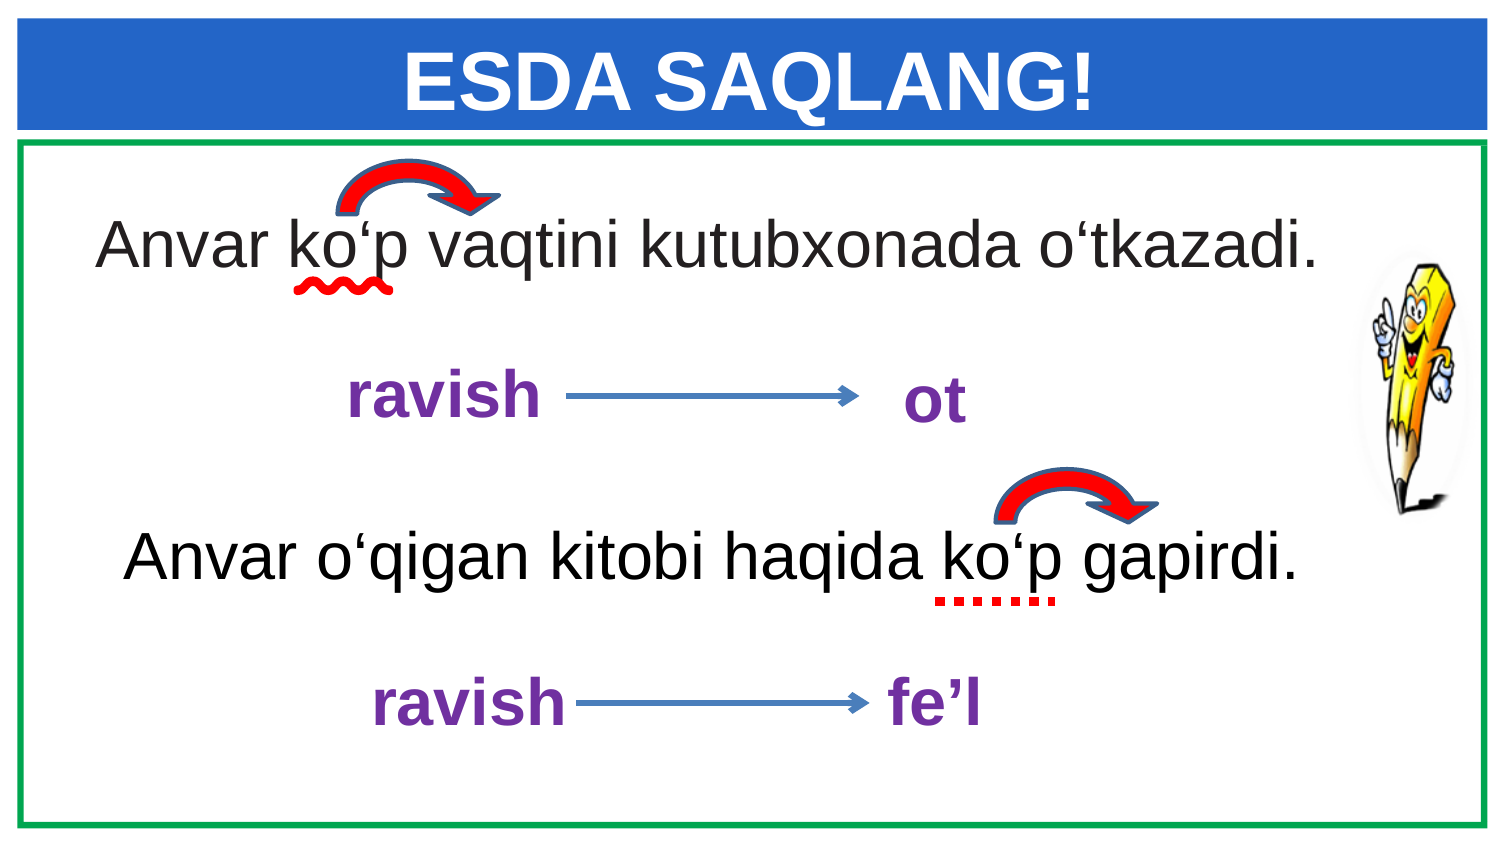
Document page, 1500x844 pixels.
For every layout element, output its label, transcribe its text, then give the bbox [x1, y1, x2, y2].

title ESDA SAQLANG! [78, 26, 1422, 128]
text_box fe’l [803, 660, 1067, 738]
text_box [295, 278, 391, 293]
text_box ravish [337, 660, 601, 738]
text_box [993, 466, 1160, 525]
text_box Anvar o‘qigan kitobi haqida ko‘p gapirdi. [109, 505, 1316, 600]
text_box ot [803, 357, 1067, 435]
text_box [335, 158, 502, 217]
picture [1347, 243, 1481, 525]
text_box ravish [312, 352, 576, 430]
list Anvar ko‘p vaqtini kutubxonada o‘tkazadi. [95, 200, 1380, 330]
